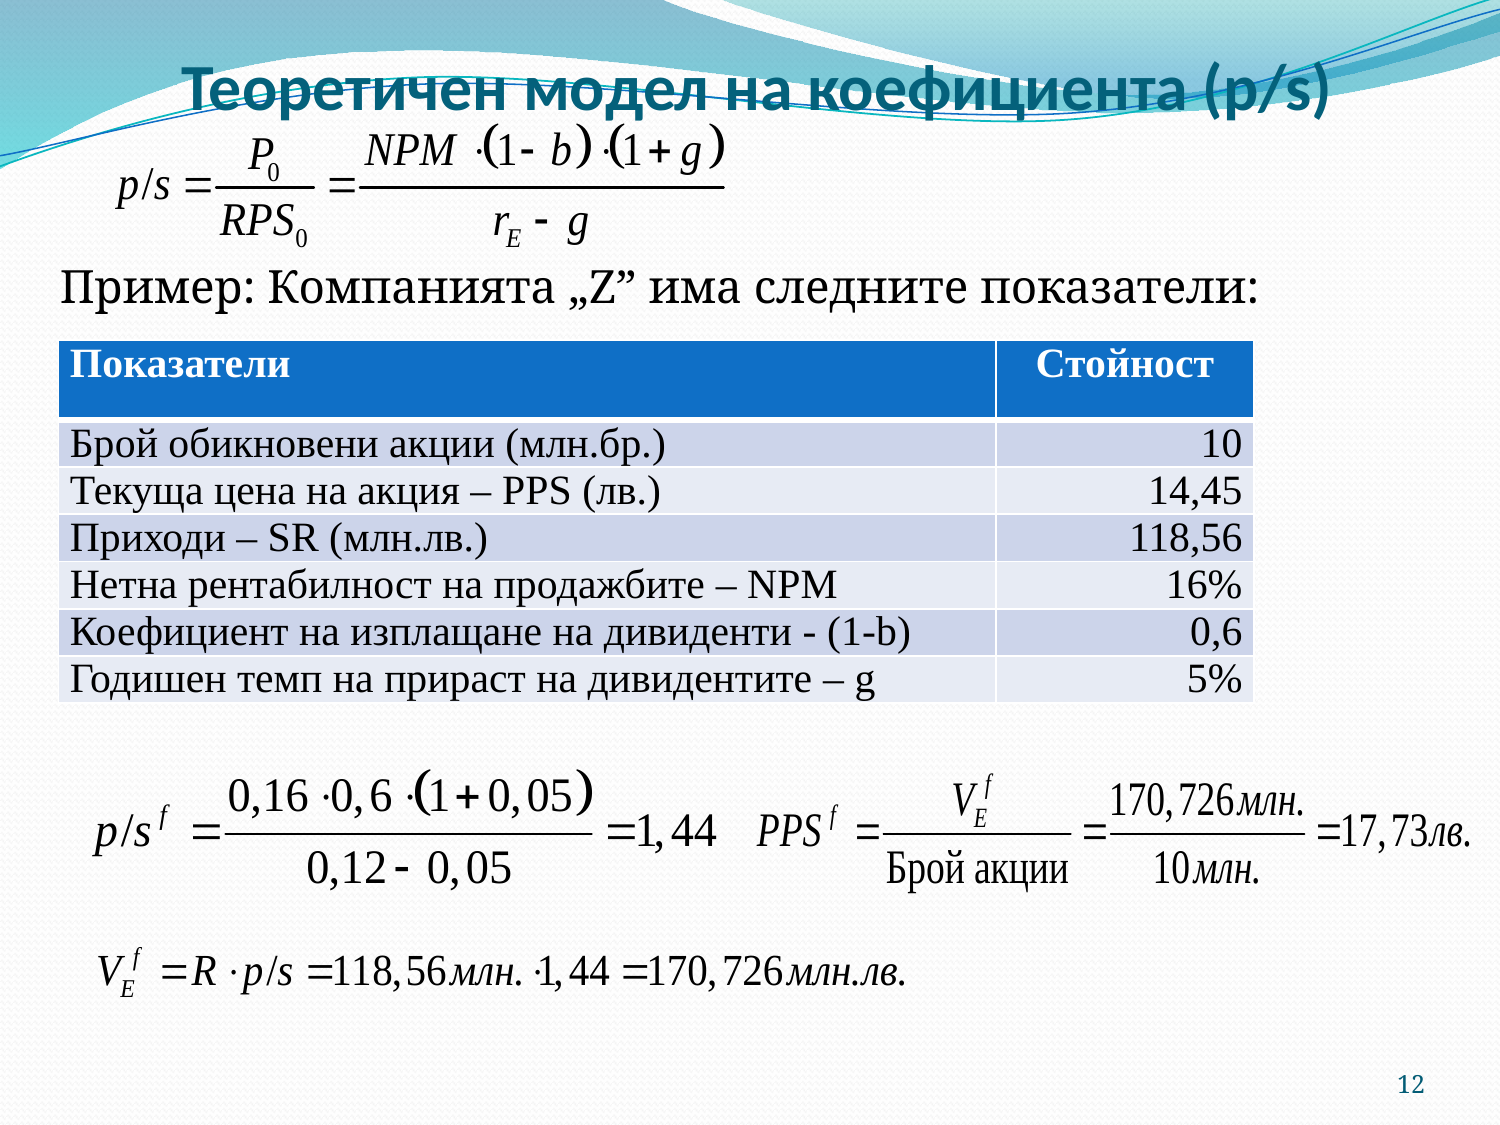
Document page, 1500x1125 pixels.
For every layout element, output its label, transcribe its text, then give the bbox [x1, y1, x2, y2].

title Теоретичен модел на коефициента (p/s) [82, 35, 1432, 175]
table_cell Приходи – SR (млн.лв.) [59, 515, 995, 561]
table_cell 118,56 [997, 515, 1253, 561]
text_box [749, 761, 1477, 903]
table_cell Брой обикновени акции (млн.бр.) [59, 423, 995, 466]
table_cell Текуща цена на акция – PPS (лв.) [59, 468, 995, 513]
table_cell Годишен темп на прираст на дивидентите – g [59, 657, 995, 702]
table_cell 10 [997, 423, 1253, 466]
table_cell 5% [997, 657, 1253, 702]
table_cell 0,6 [997, 610, 1253, 655]
slide_number 12 [1299, 1042, 1425, 1103]
table_header Стойност [997, 341, 1253, 417]
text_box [81, 761, 727, 903]
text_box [93, 937, 915, 1009]
list Пример: Компанията „Z” има следните показатели: [0, 175, 1500, 1125]
table_cell 16% [997, 562, 1253, 608]
table_header Показатели [59, 341, 995, 417]
table_cell Нетна рентабилност на продажбите – NPM [59, 562, 995, 608]
table_cell Коефициент на изплащане на дивиденти - (1-b) [59, 610, 995, 655]
table_cell 14,45 [997, 468, 1253, 513]
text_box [105, 116, 733, 258]
